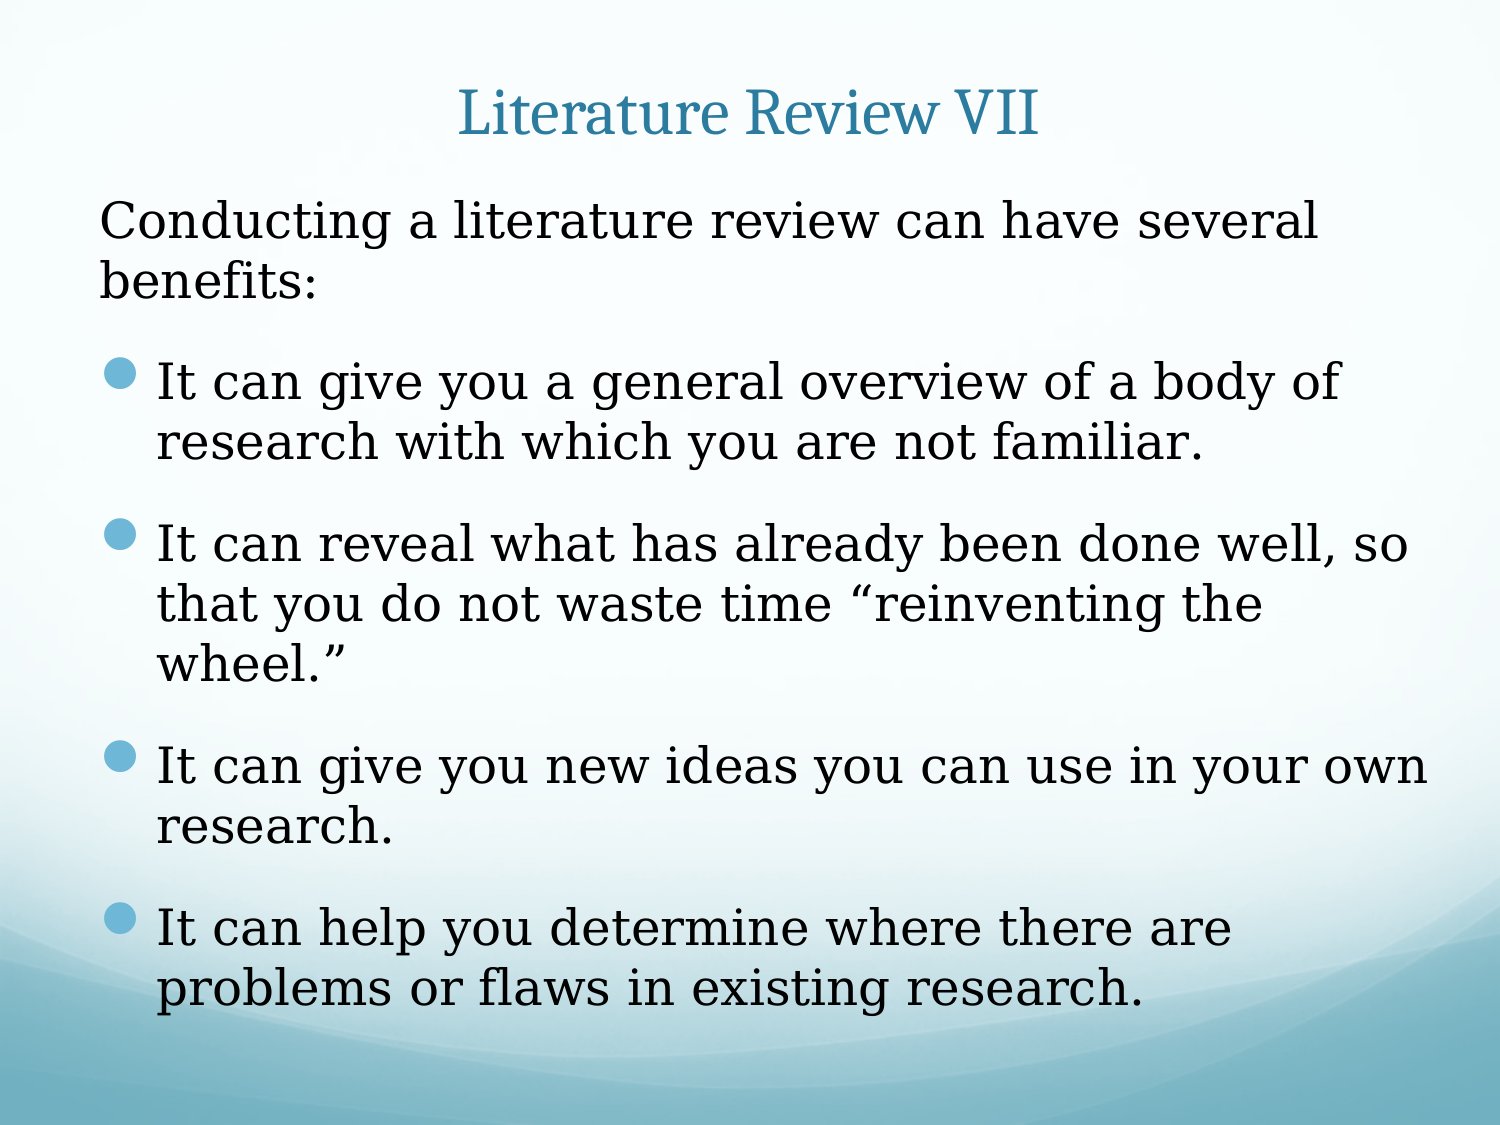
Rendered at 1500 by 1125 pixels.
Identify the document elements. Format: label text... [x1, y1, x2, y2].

list Conducting a literature review can have several benefits: It can give you a general overview of a body of research with which you are not familiar. It can reveal what has already been done well, so that you do not waste time “reinventing the wheel.” It can give you new ideas you can use in your own research. It can help you determine where there are problems or flaws in existing research. [84, 180, 1453, 1105]
title Literature Review VII [90, 52, 1410, 163]
